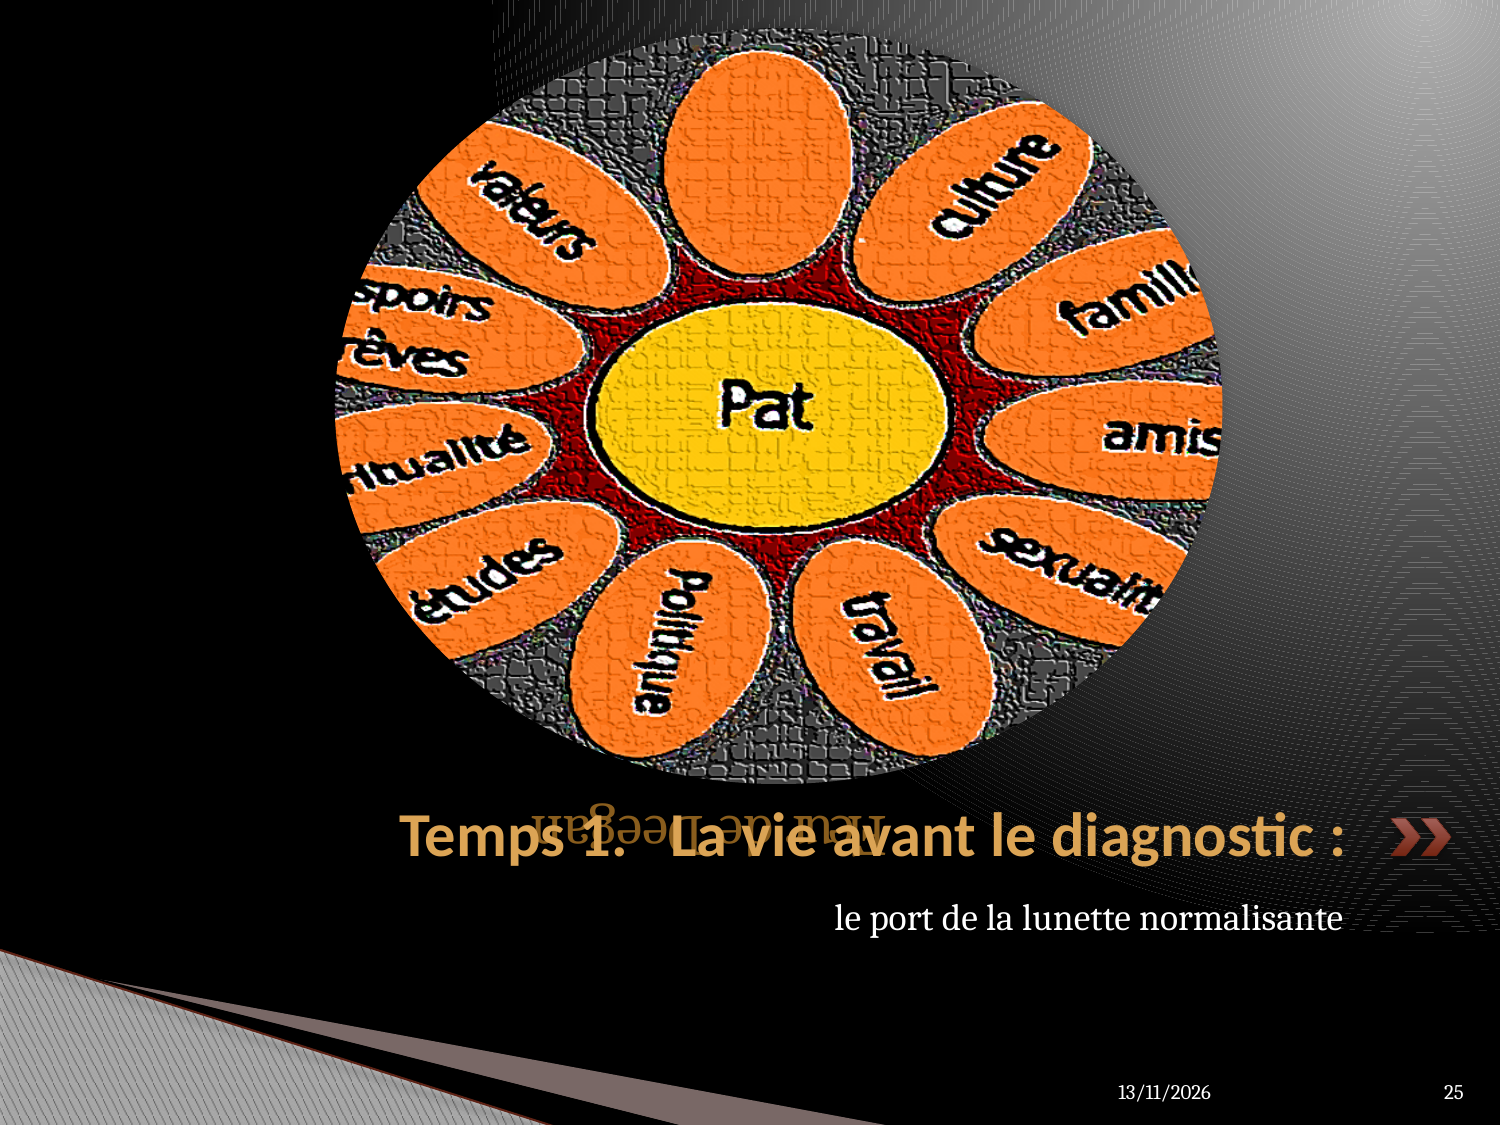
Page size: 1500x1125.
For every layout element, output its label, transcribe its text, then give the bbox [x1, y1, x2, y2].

picture [0, 952, 543, 1125]
title Temps 1. La vie avant le diagnostic : [37, 786, 1363, 879]
slide_number 25 [1418, 1051, 1479, 1112]
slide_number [1103, 1051, 1418, 1112]
picture [170, 4, 1247, 785]
list le port de la lunette normalisante [187, 892, 1363, 1000]
